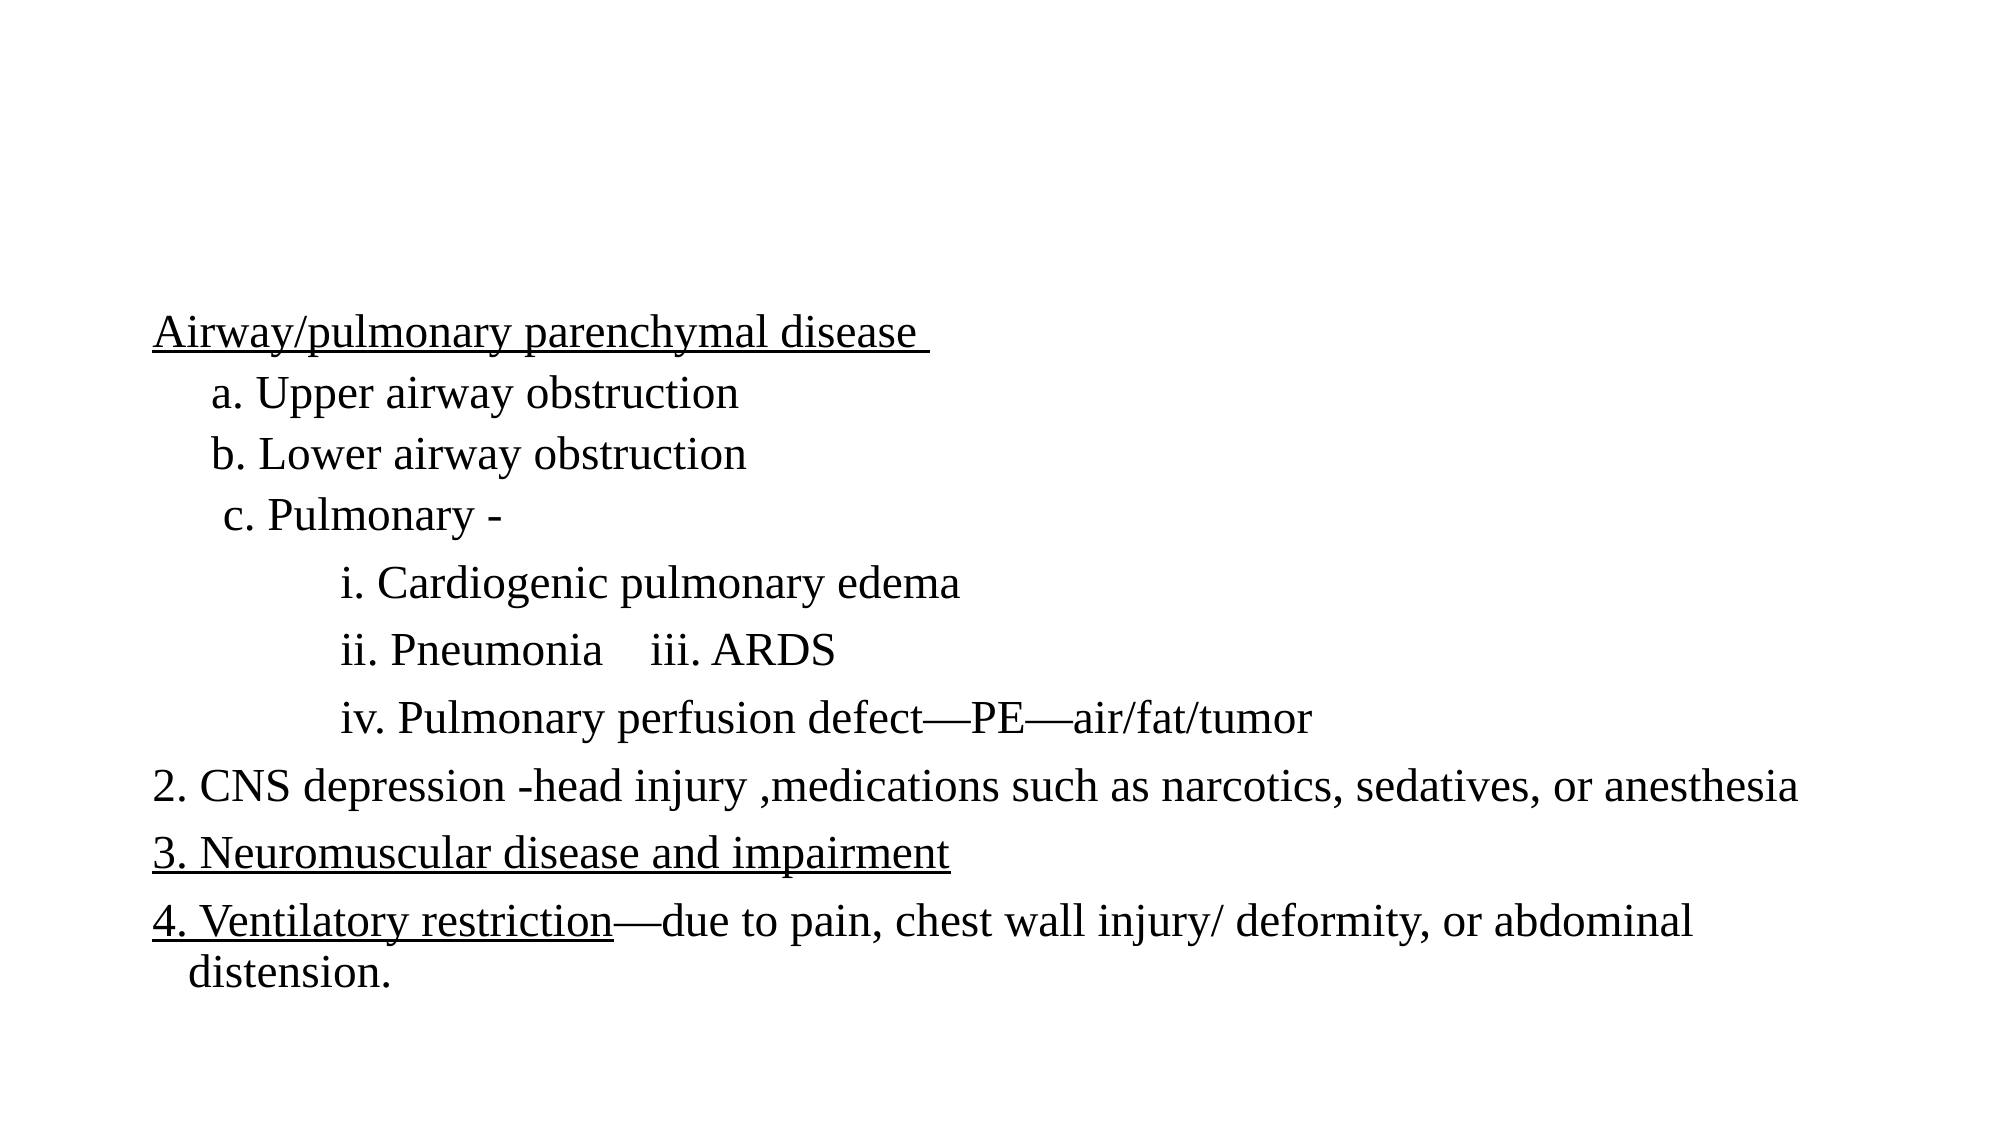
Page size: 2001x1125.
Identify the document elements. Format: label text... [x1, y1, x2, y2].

list Airway/pulmonary parenchymal disease a. Upper airway obstruction b. Lower airway obstruction c. Pulmonary - i. Cardiogenic pulmonary edema ii. Pneumonia iii. ARDS iv. Pulmonary perfusion defect—PE—air/fat/tumor 2. CNS depression -head injury ,medications such as narcotics, sedatives, or anesthesia 3. Neuromuscular disease and impairment 4. Ventilatory restriction—due to pain, chest wall injury/ deformity, or abdominal distension. [137, 299, 1863, 1014]
